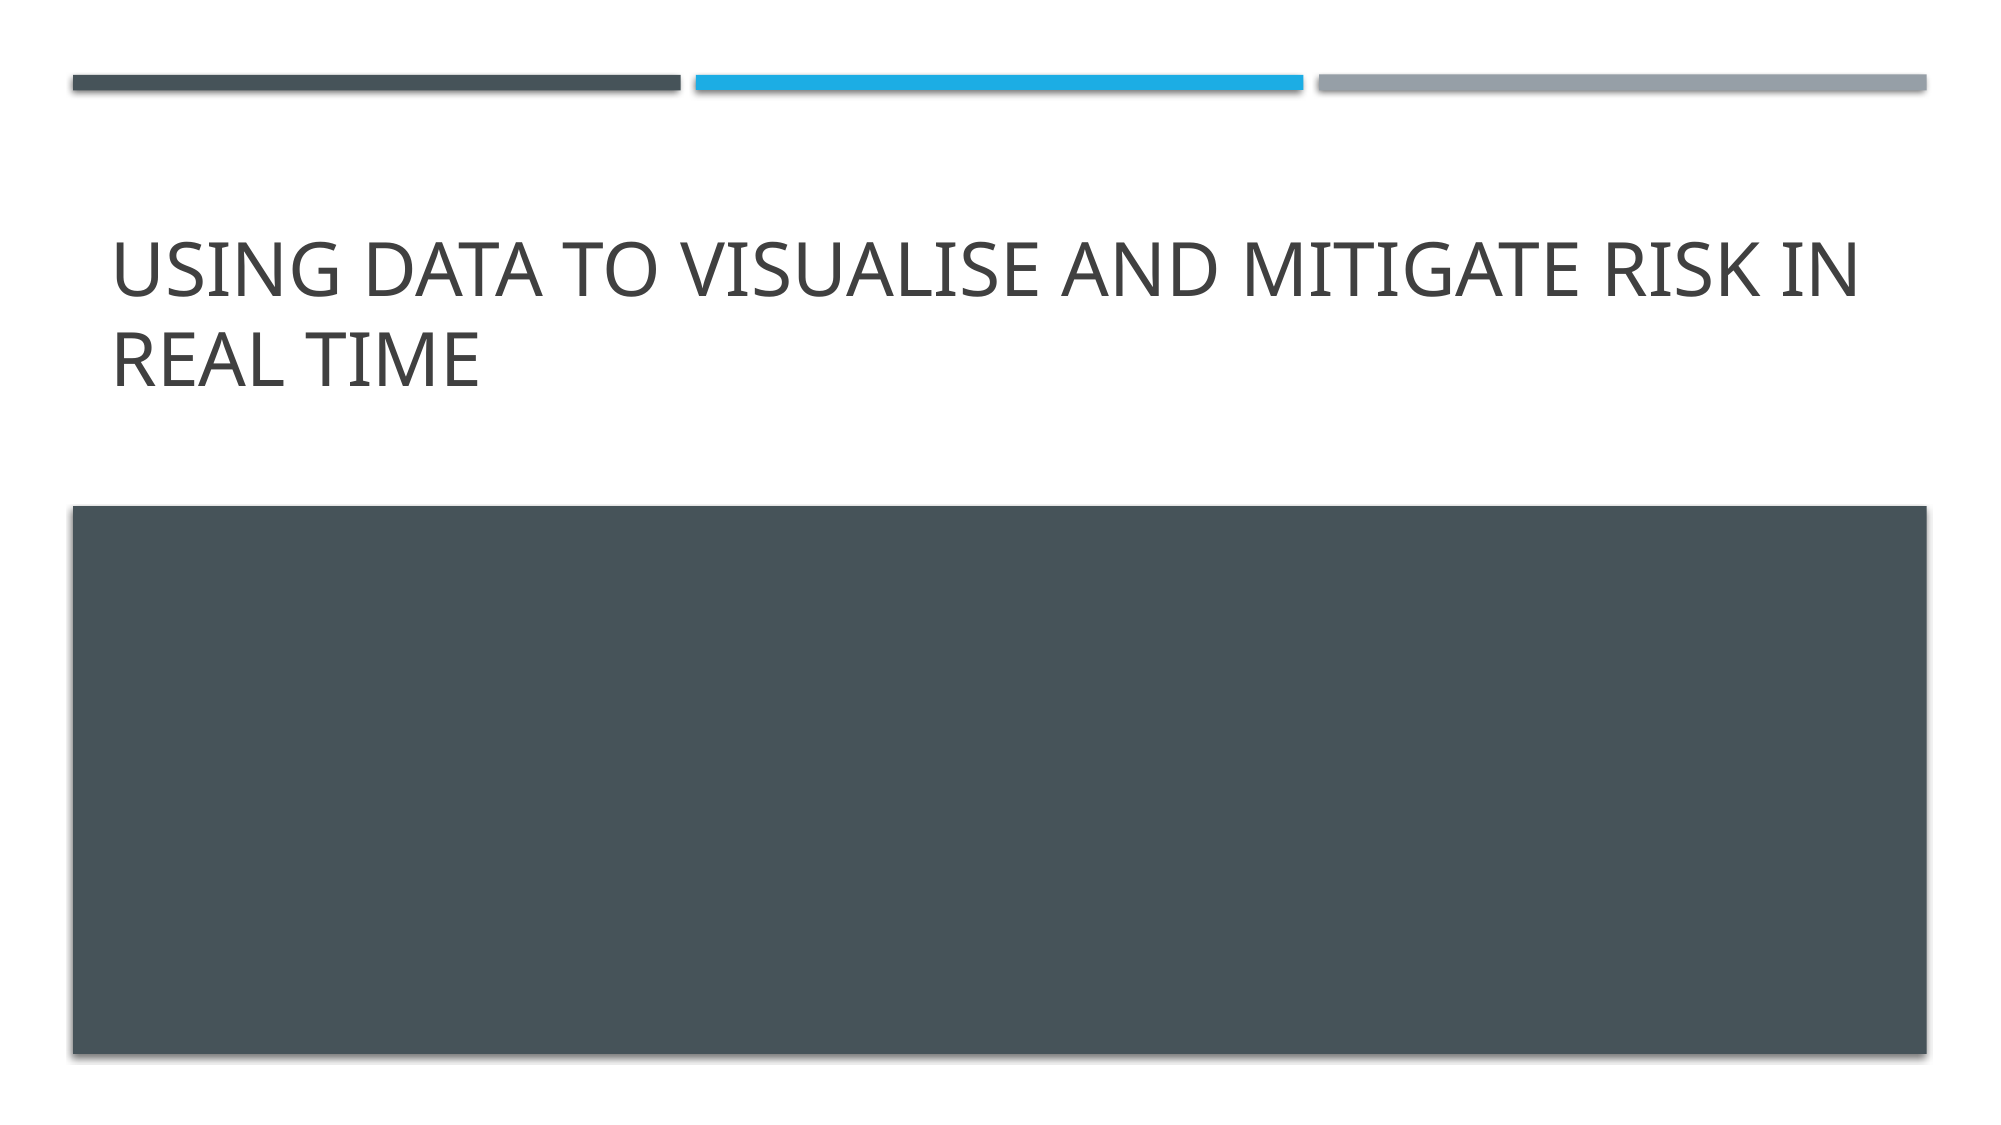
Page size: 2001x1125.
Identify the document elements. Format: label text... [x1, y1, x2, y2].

title Using Data to visualise and mitigate risk in real time [95, 167, 1899, 410]
